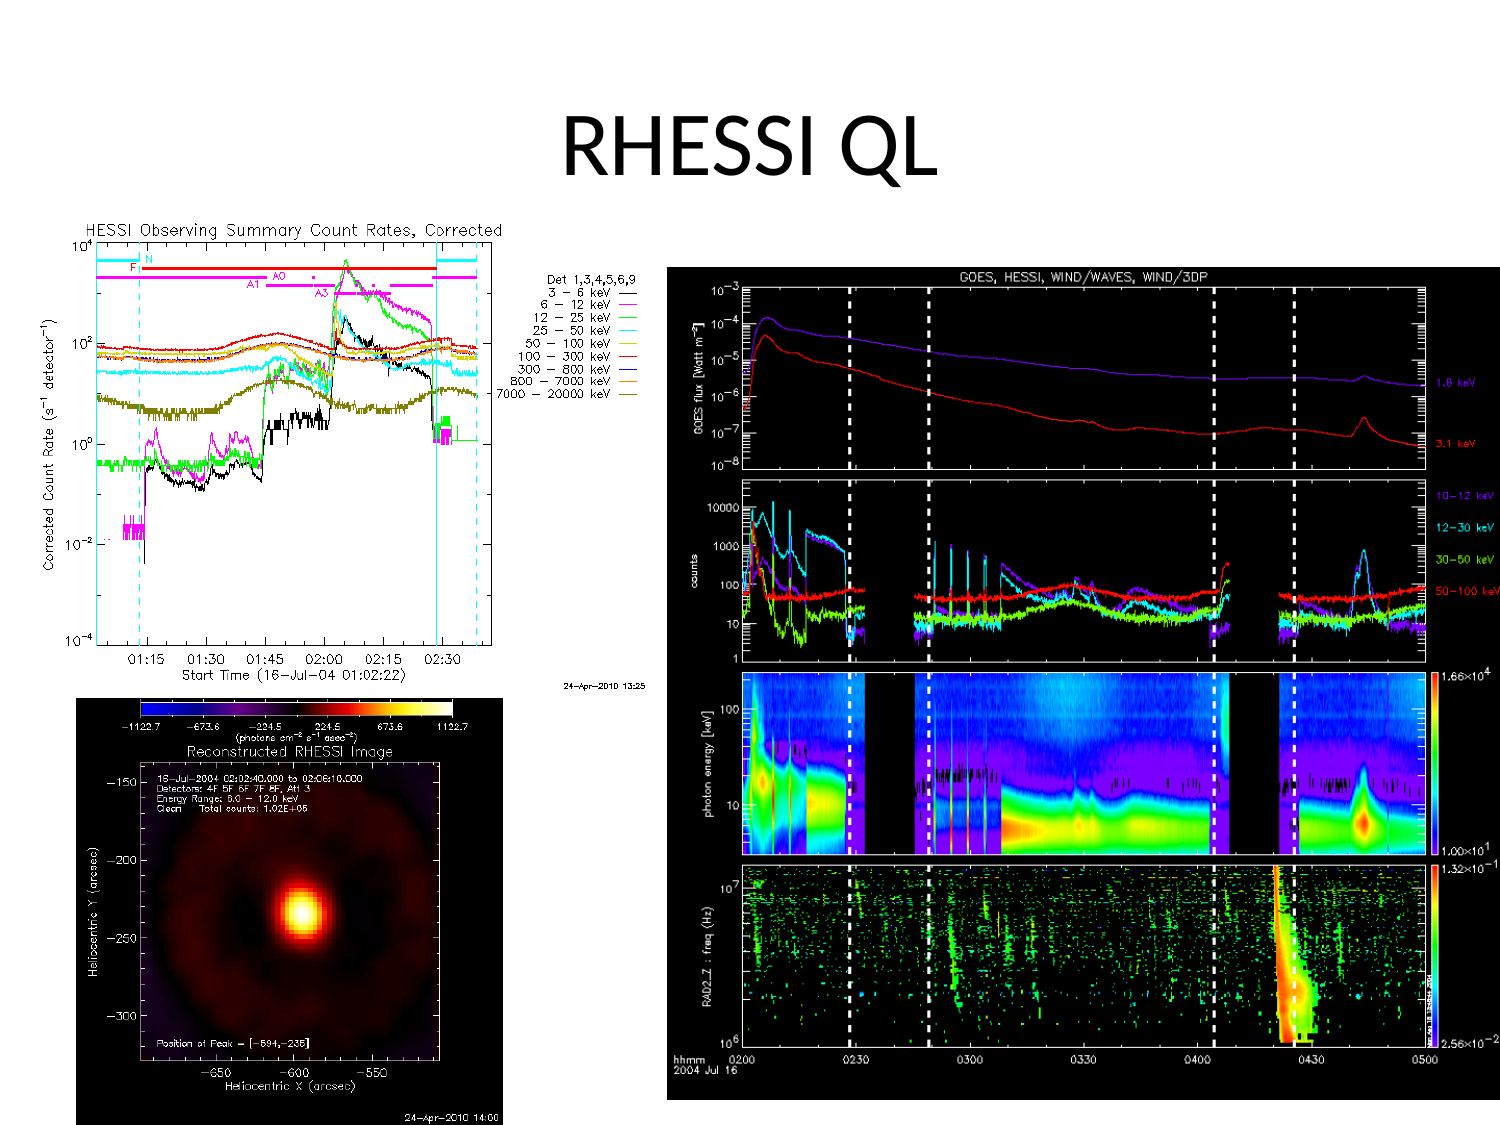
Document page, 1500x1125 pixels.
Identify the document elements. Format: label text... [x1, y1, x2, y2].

picture [667, 266, 1500, 1100]
title RHESSI QL [75, 45, 1425, 233]
picture [76, 698, 504, 1125]
picture [17, 219, 648, 693]
